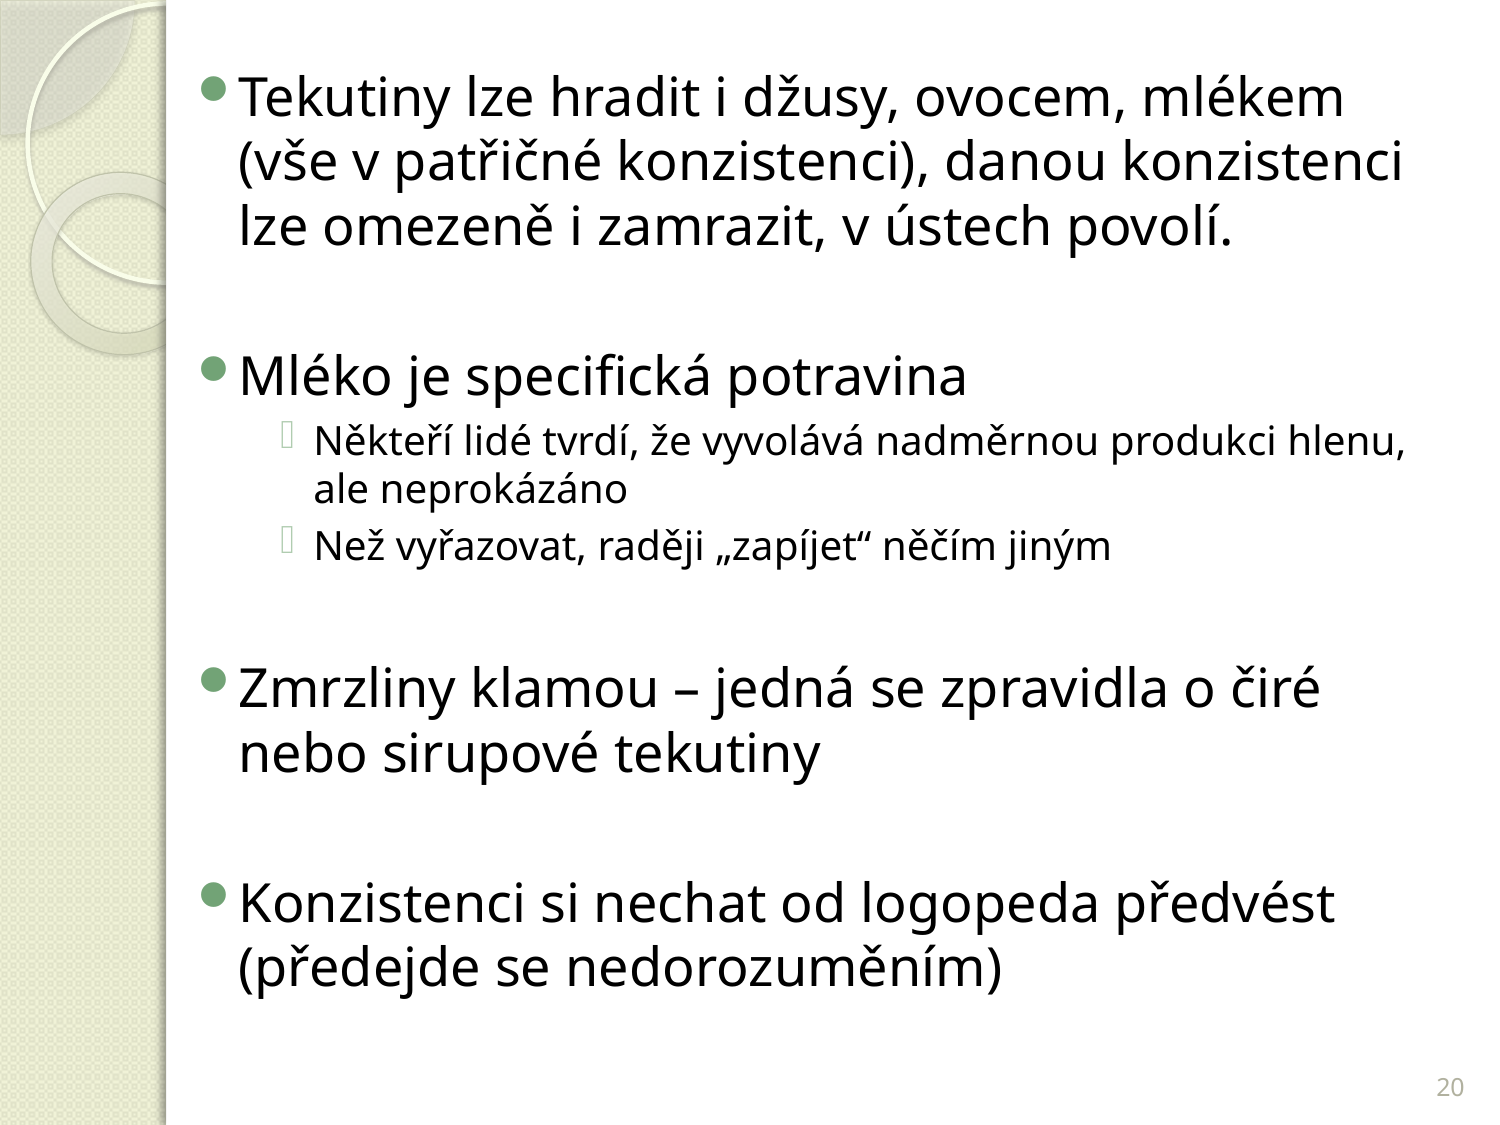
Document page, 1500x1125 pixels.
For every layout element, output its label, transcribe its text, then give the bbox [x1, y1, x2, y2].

slide_number 20 [1413, 1034, 1488, 1113]
list Tekutiny lze hradit i džusy, ovocem, mlékem (vše v patřičné konzistenci), danou konzistenci lze omezeně i zamrazit, v ústech povolí. Mléko je specifická potravina Někteří lidé tvrdí, že vyvolává nadměrnou produkci hlenu, ale neprokázáno Než vyřazovat, raději „zapíjet“ něčím jiným Zmrzliny klamou – jedná se zpravidla o čiré nebo sirupové tekutiny Konzistenci si nechat od logopeda předvést (předejde se nedorozuměním) [171, 54, 1466, 1025]
